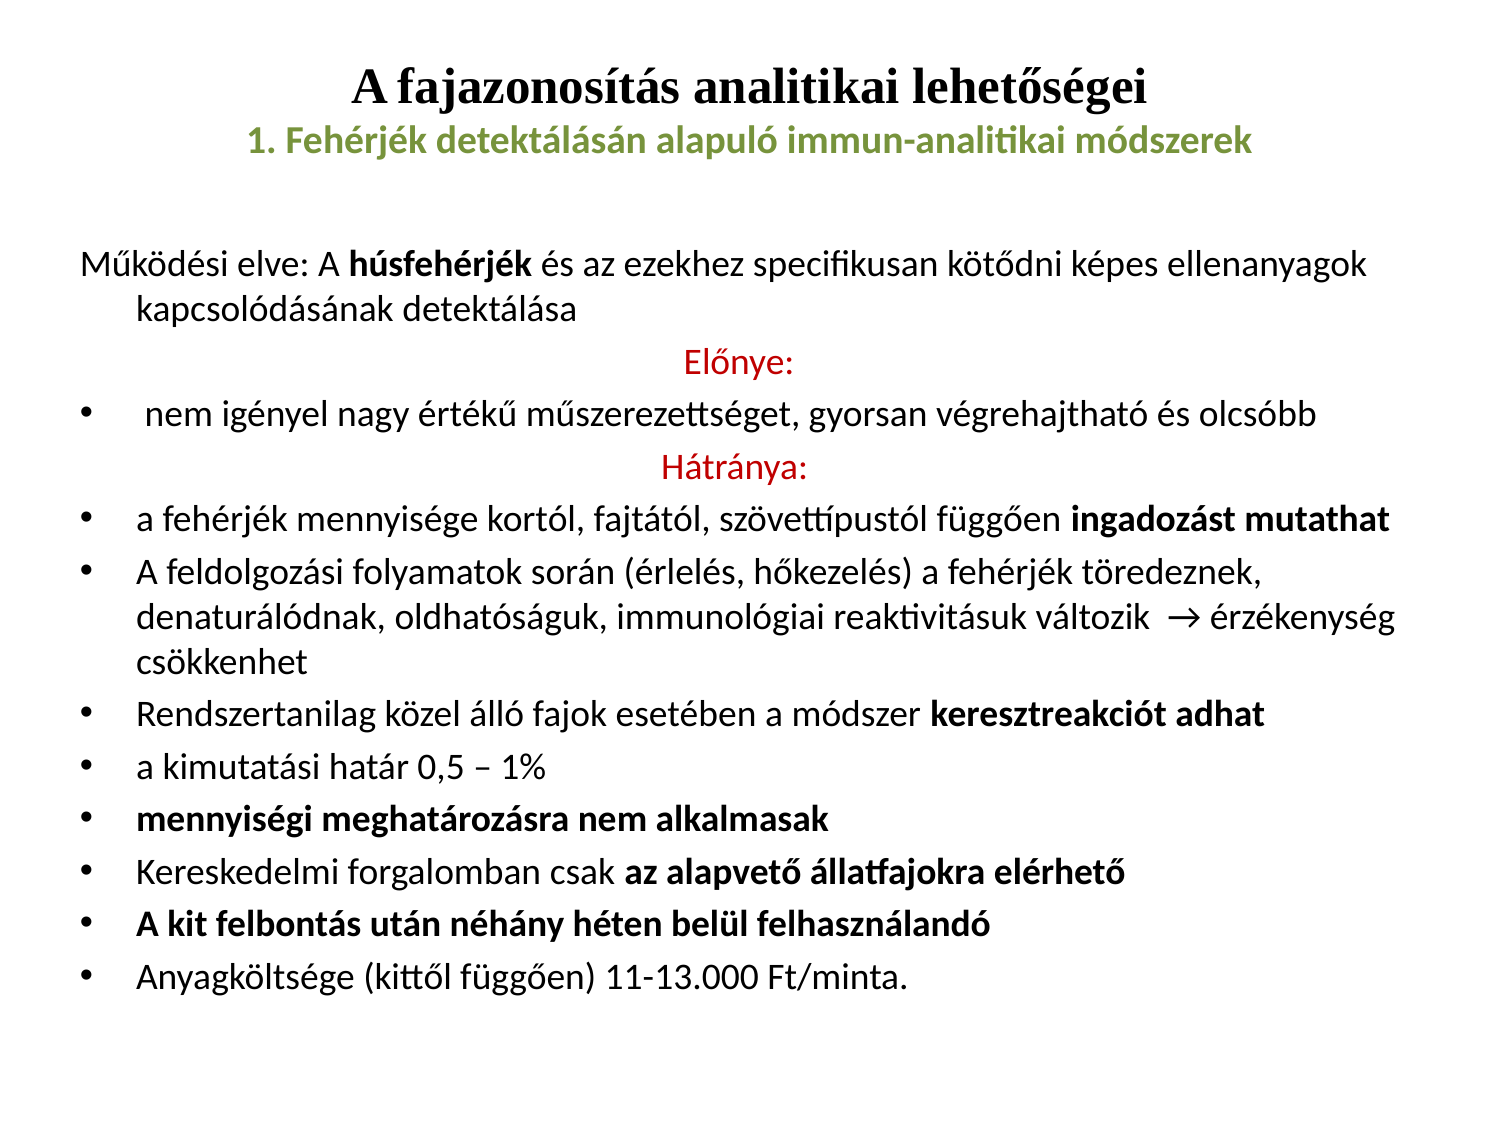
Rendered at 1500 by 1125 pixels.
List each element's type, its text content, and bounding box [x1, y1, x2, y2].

list Működési elve: A húsfehérjék és az ezekhez specifikusan kötődni képes ellenanyagok kapcsolódásának detektálása Előnye: nem igényel nagy értékű műszerezettséget, gyorsan végrehajtható és olcsóbb Hátránya: a fehérjék mennyisége kortól, fajtától, szövettípustól függően ingadozást mutathat A feldolgozási folyamatok során (érlelés, hőkezelés) a fehérjék töredeznek, denaturálódnak, oldhatóságuk, immunológiai reaktivitásuk változik → érzékenység csökkenhet Rendszertanilag közel álló fajok esetében a módszer keresztreakciót adhat a kimutatási határ 0,5 – 1% mennyiségi meghatározásra nem alkalmasak Kereskedelmi forgalomban csak az alapvető állatfajokra elérhető A kit felbontás után néhány héten belül felhasználandó Anyagköltsége (kittől függően) 11-13.000 Ft/minta. [64, 231, 1414, 1012]
title A fajazonosítás analitikai lehetőségei 1. Fehérjék detektálásán alapuló immun-analitikai módszerek [75, 45, 1425, 233]
